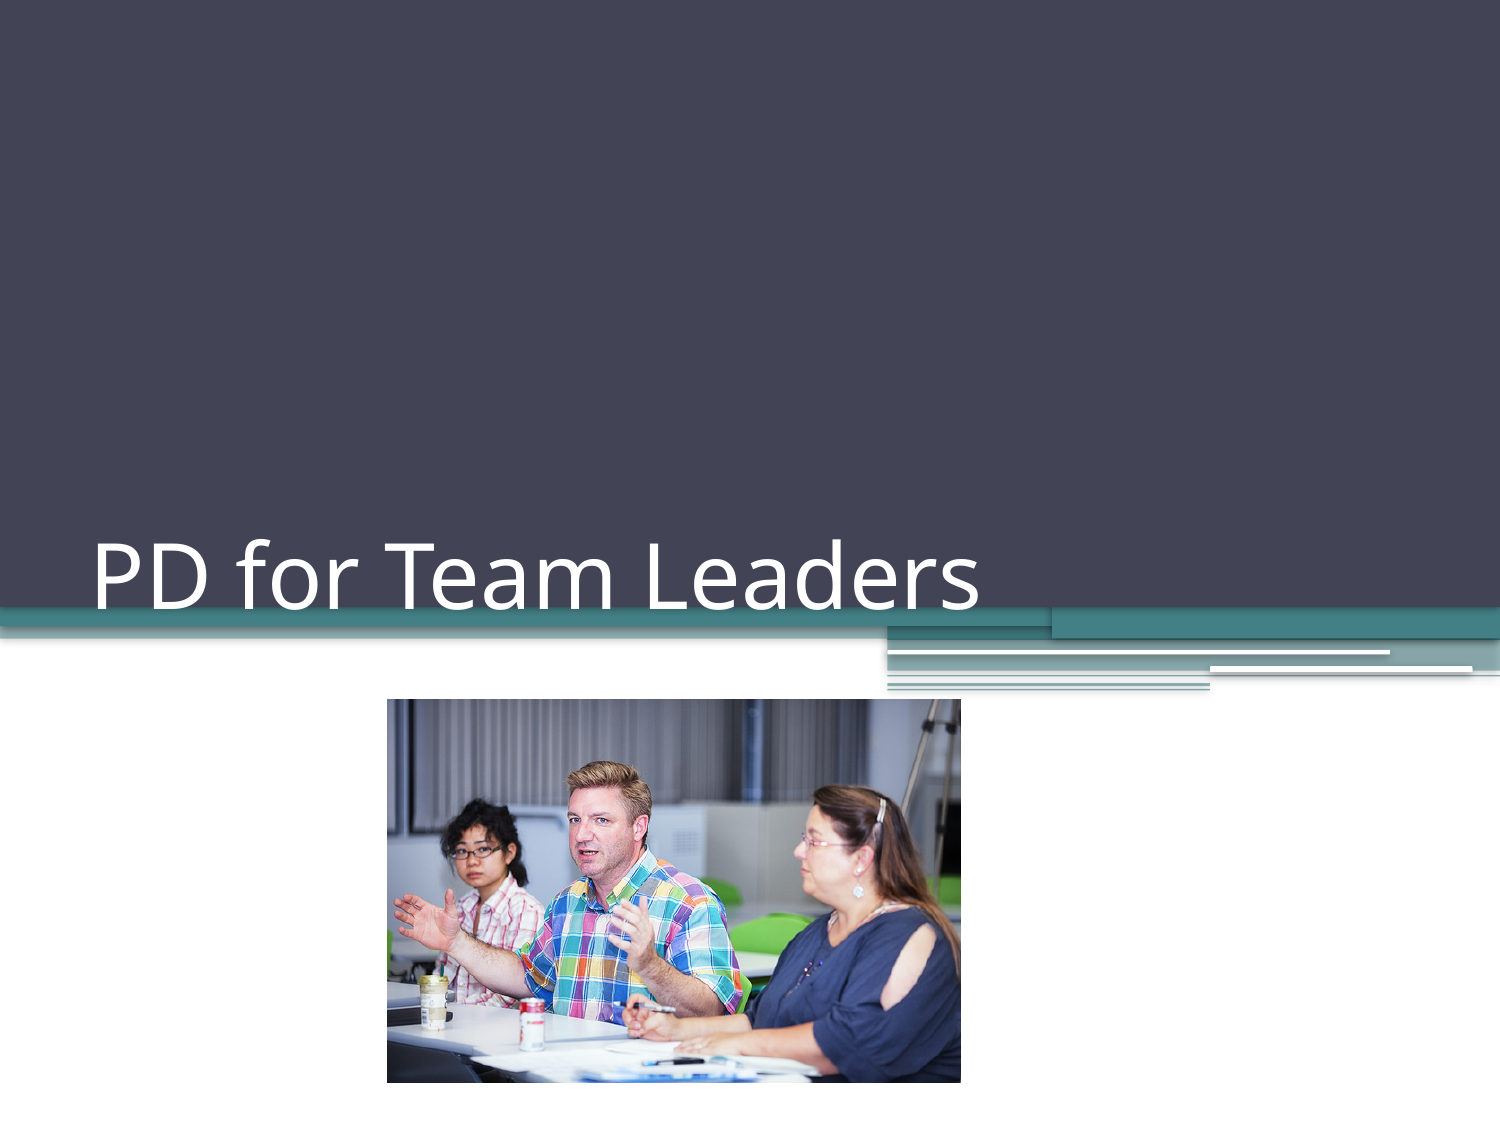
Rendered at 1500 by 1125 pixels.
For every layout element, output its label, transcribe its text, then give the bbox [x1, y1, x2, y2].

picture [387, 699, 961, 1083]
title PD for Team Leaders [75, 394, 1463, 636]
